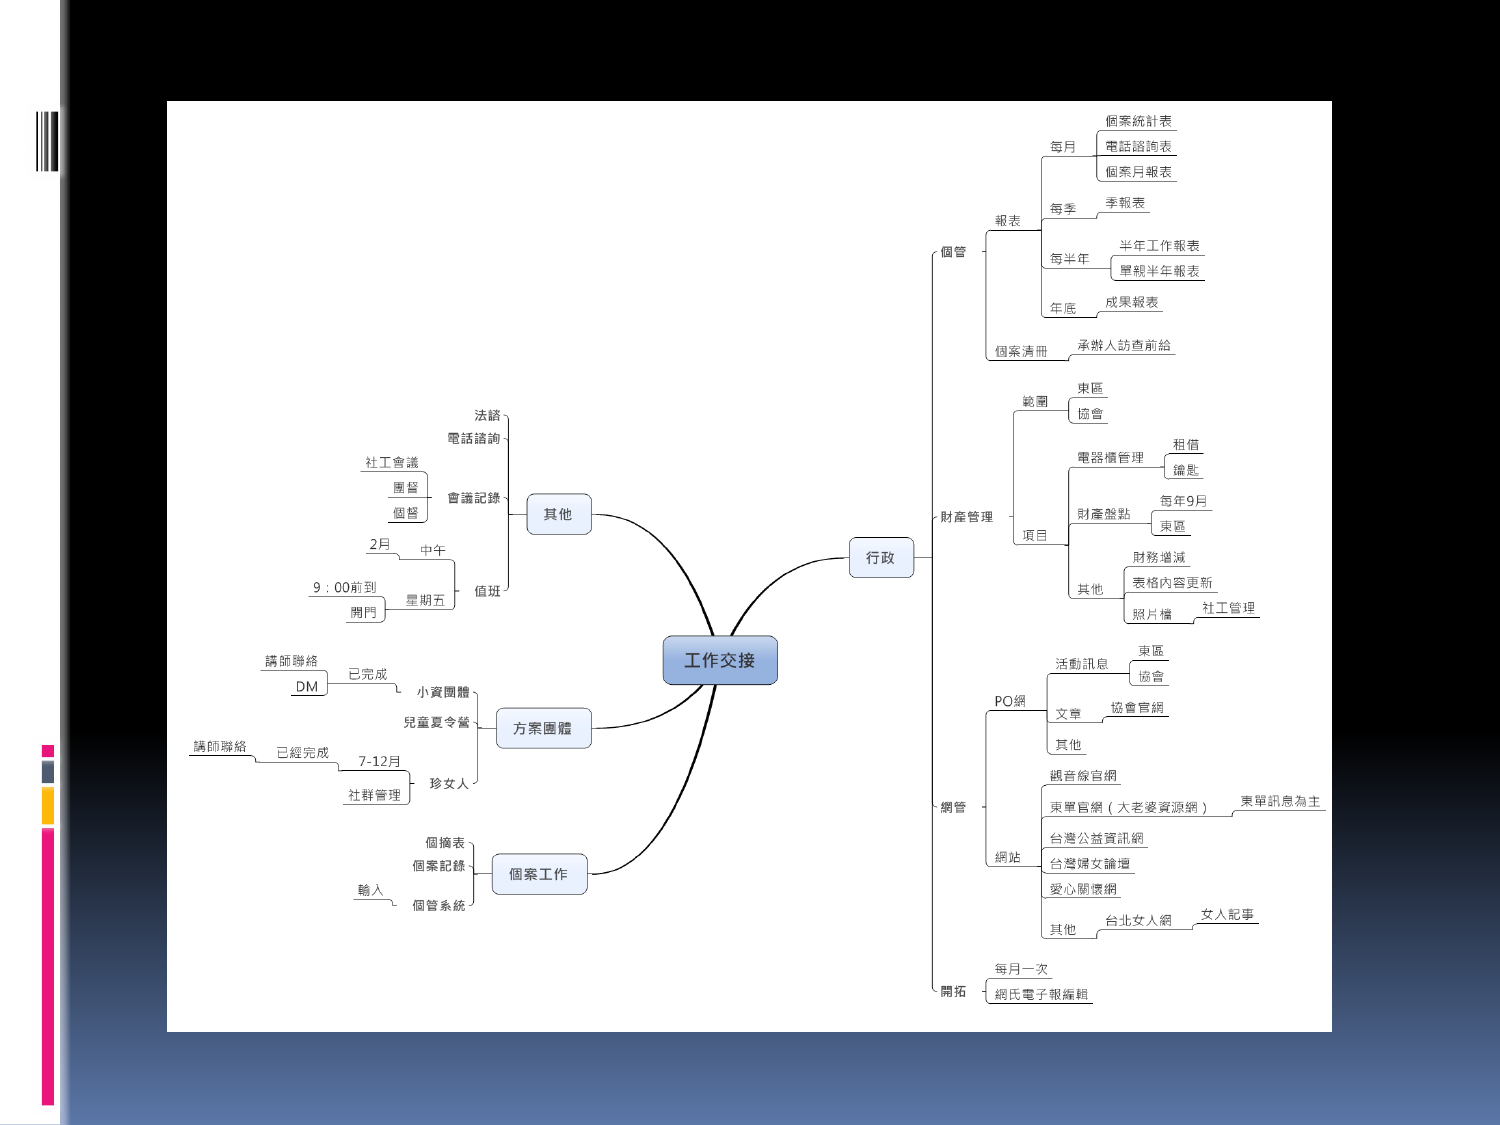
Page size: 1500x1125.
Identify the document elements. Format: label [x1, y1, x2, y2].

picture [166, 100, 1332, 1032]
